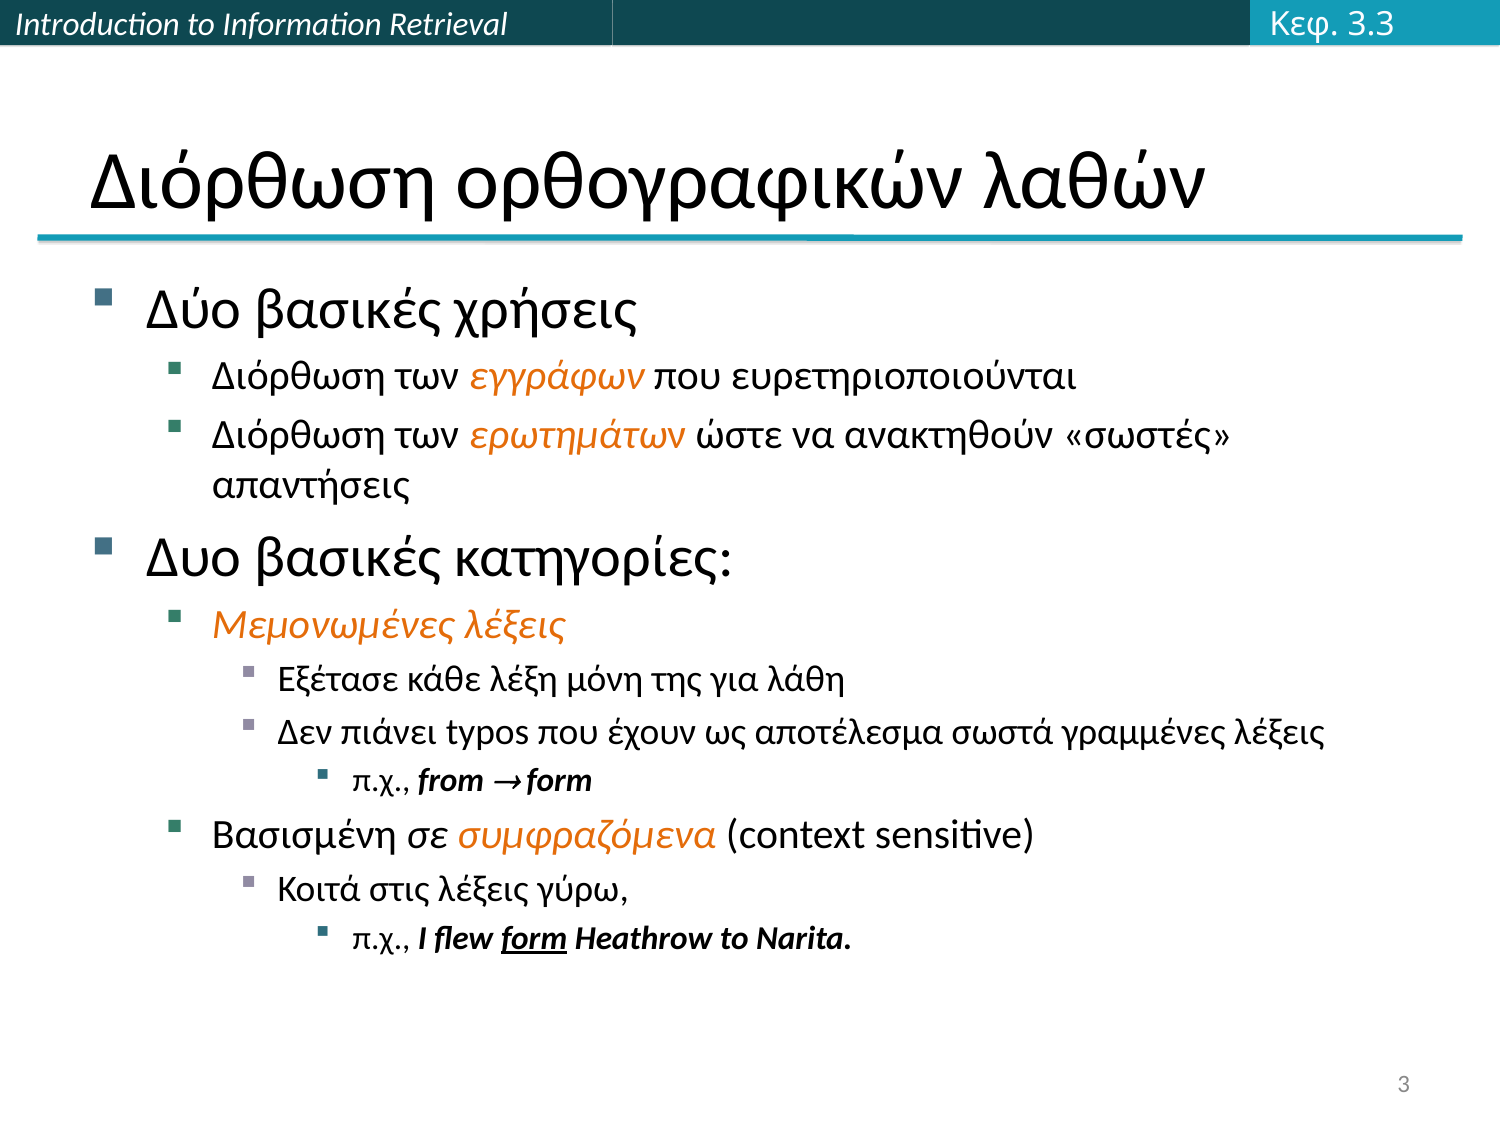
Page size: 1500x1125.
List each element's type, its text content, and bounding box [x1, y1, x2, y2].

list Δύο βασικές χρήσεις Διόρθωση των εγγράφων που ευρετηριοποιούνται Διόρθωση των ερωτημάτων ώστε να ανακτηθούν «σωστές» απαντήσεις Δυο βασικές κατηγορίες: Μεμονωμένες λέξεις Εξέτασε κάθε λέξη μόνη της για λάθη Δεν πιάνει typos που έχουν ως αποτέλεσμα σωστά γραμμένες λέξεις π.χ., from  form Βασισμένη σε συμφραζόμενα (context sensitive) Κοιτά στις λέξεις γύρω, π.χ., I flew form Heathrow to Narita. [74, 262, 1426, 1063]
title Διόρθωση ορθογραφικών λαθών [74, 44, 1426, 233]
slide_number 3 [1074, 1062, 1425, 1103]
text_box Κεφ. 3.3 [1254, 0, 1410, 50]
